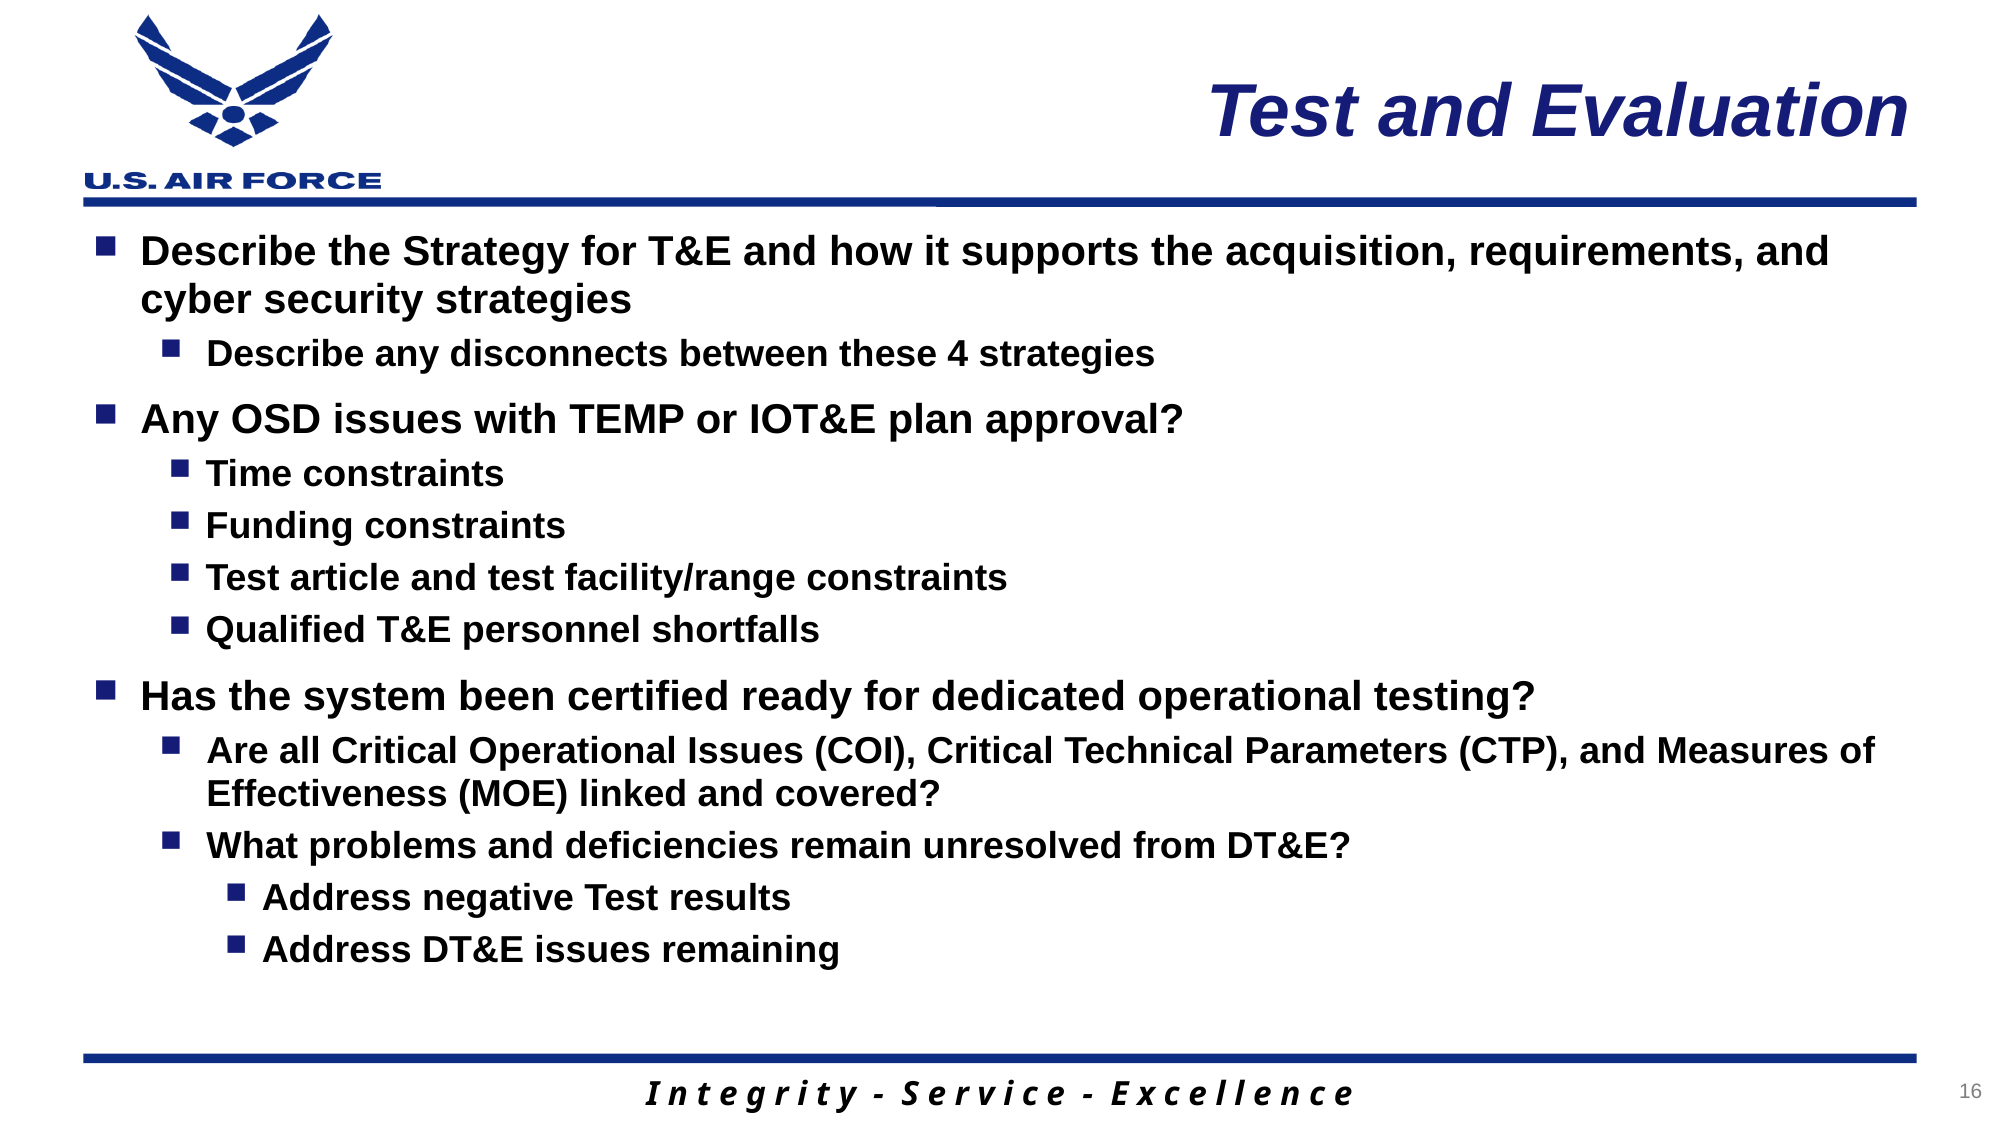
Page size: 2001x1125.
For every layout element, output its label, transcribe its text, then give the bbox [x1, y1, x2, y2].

picture [85, 14, 363, 189]
slide_number 16 [1746, 1070, 1998, 1121]
list Describe the Strategy for T&E and how it supports the acquisition, requirements, and cyber security strategies Describe any disconnects between these 4 strategies Any OSD issues with TEMP or IOT&E plan approval? Time constraints Funding constraints Test article and test facility/range constraints Qualified T&E personnel shortfalls Has the system been certified ready for dedicated operational testing? Are all Critical Operational Issues (COI), Critical Technical Parameters (CTP), and Measures of Effectiveness (MOE) linked and covered? What problems and deficiencies remain unresolved from DT&E? Address negative Test results Address DT&E issues remaining [78, 220, 1927, 1022]
title Test and Evaluation [363, 12, 1927, 200]
